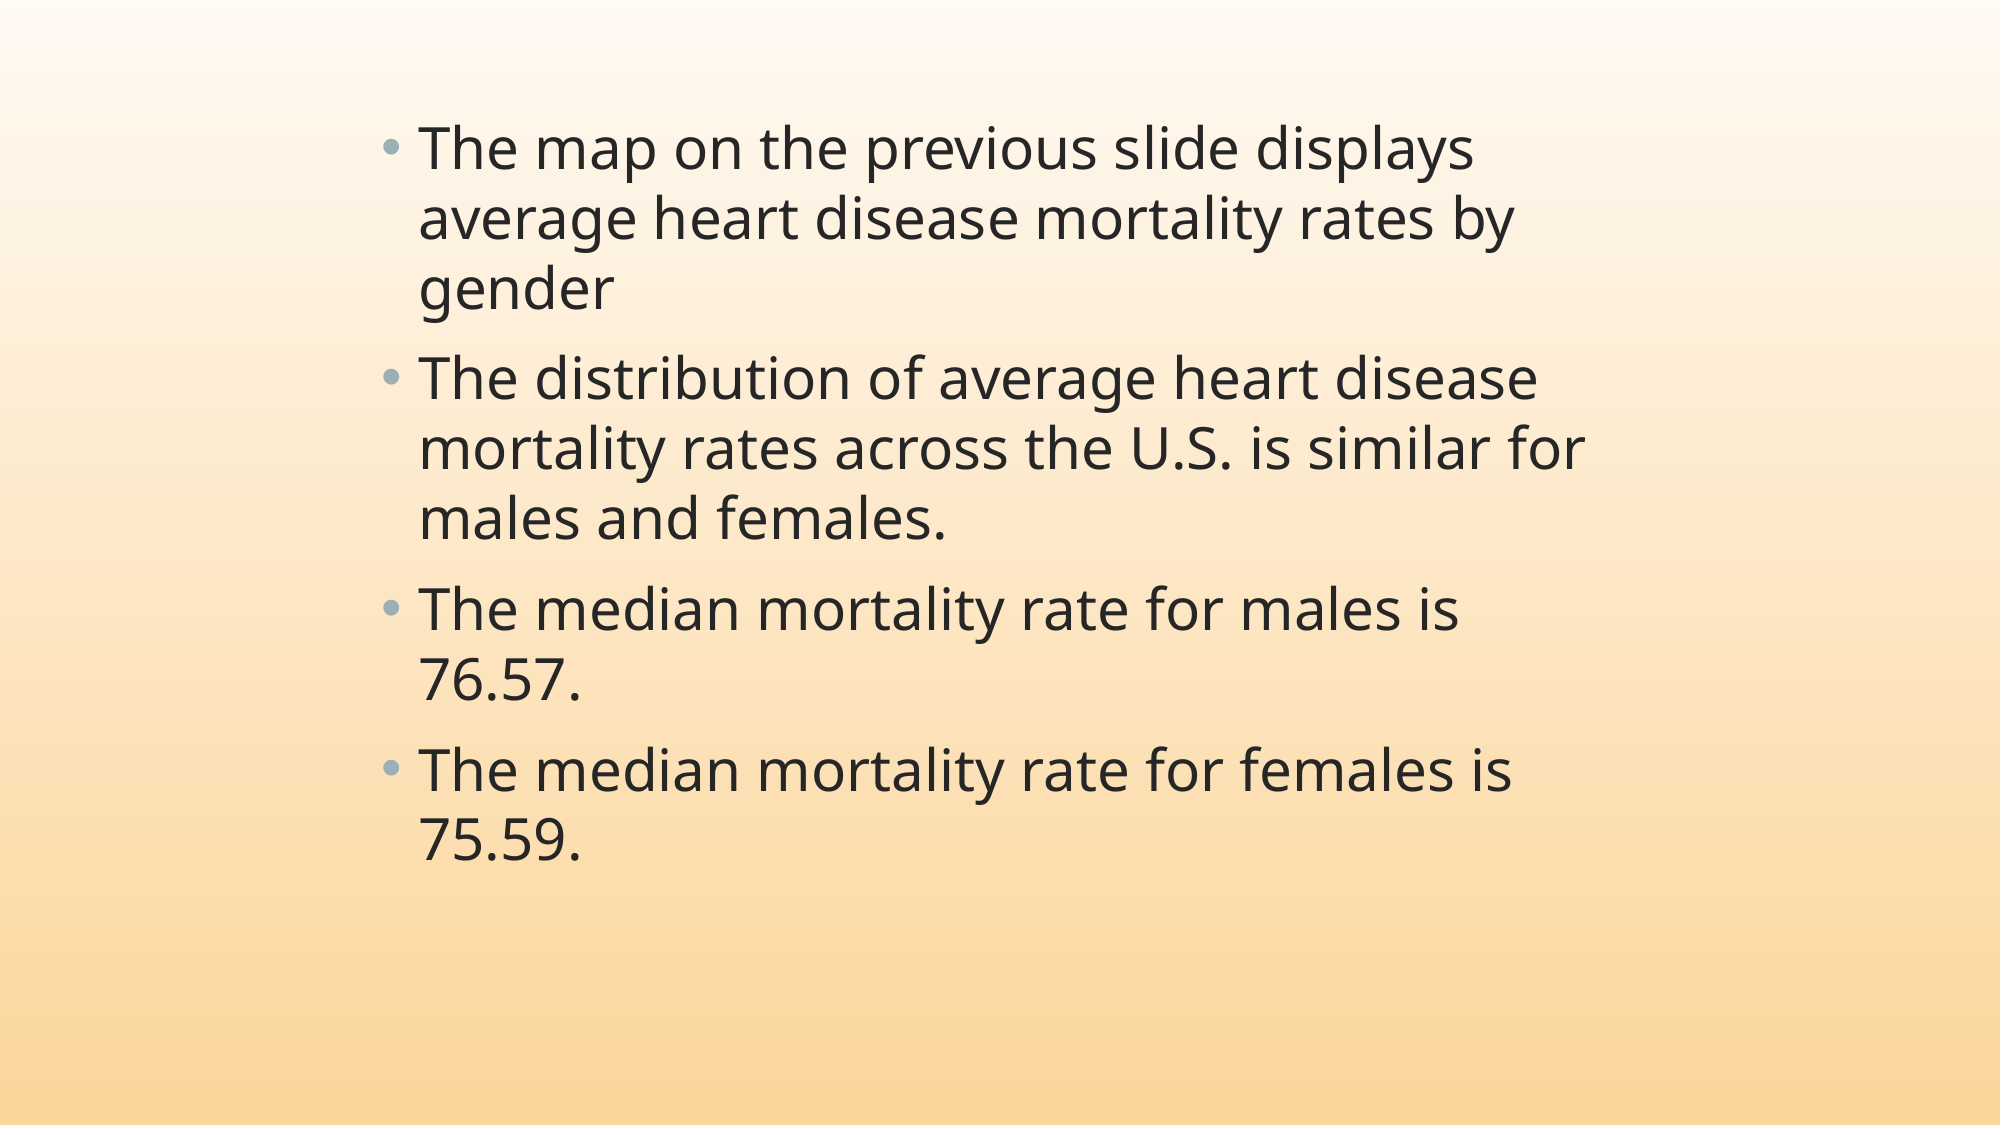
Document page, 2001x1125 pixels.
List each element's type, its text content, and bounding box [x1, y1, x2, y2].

list The map on the previous slide displays average heart disease mortality rates by gender The distribution of average heart disease mortality rates across the U.S. is similar for males and females. ﻿The median mortality rate for males is 76.57. The median mortality rate for females is 75.59. [366, 103, 1634, 942]
